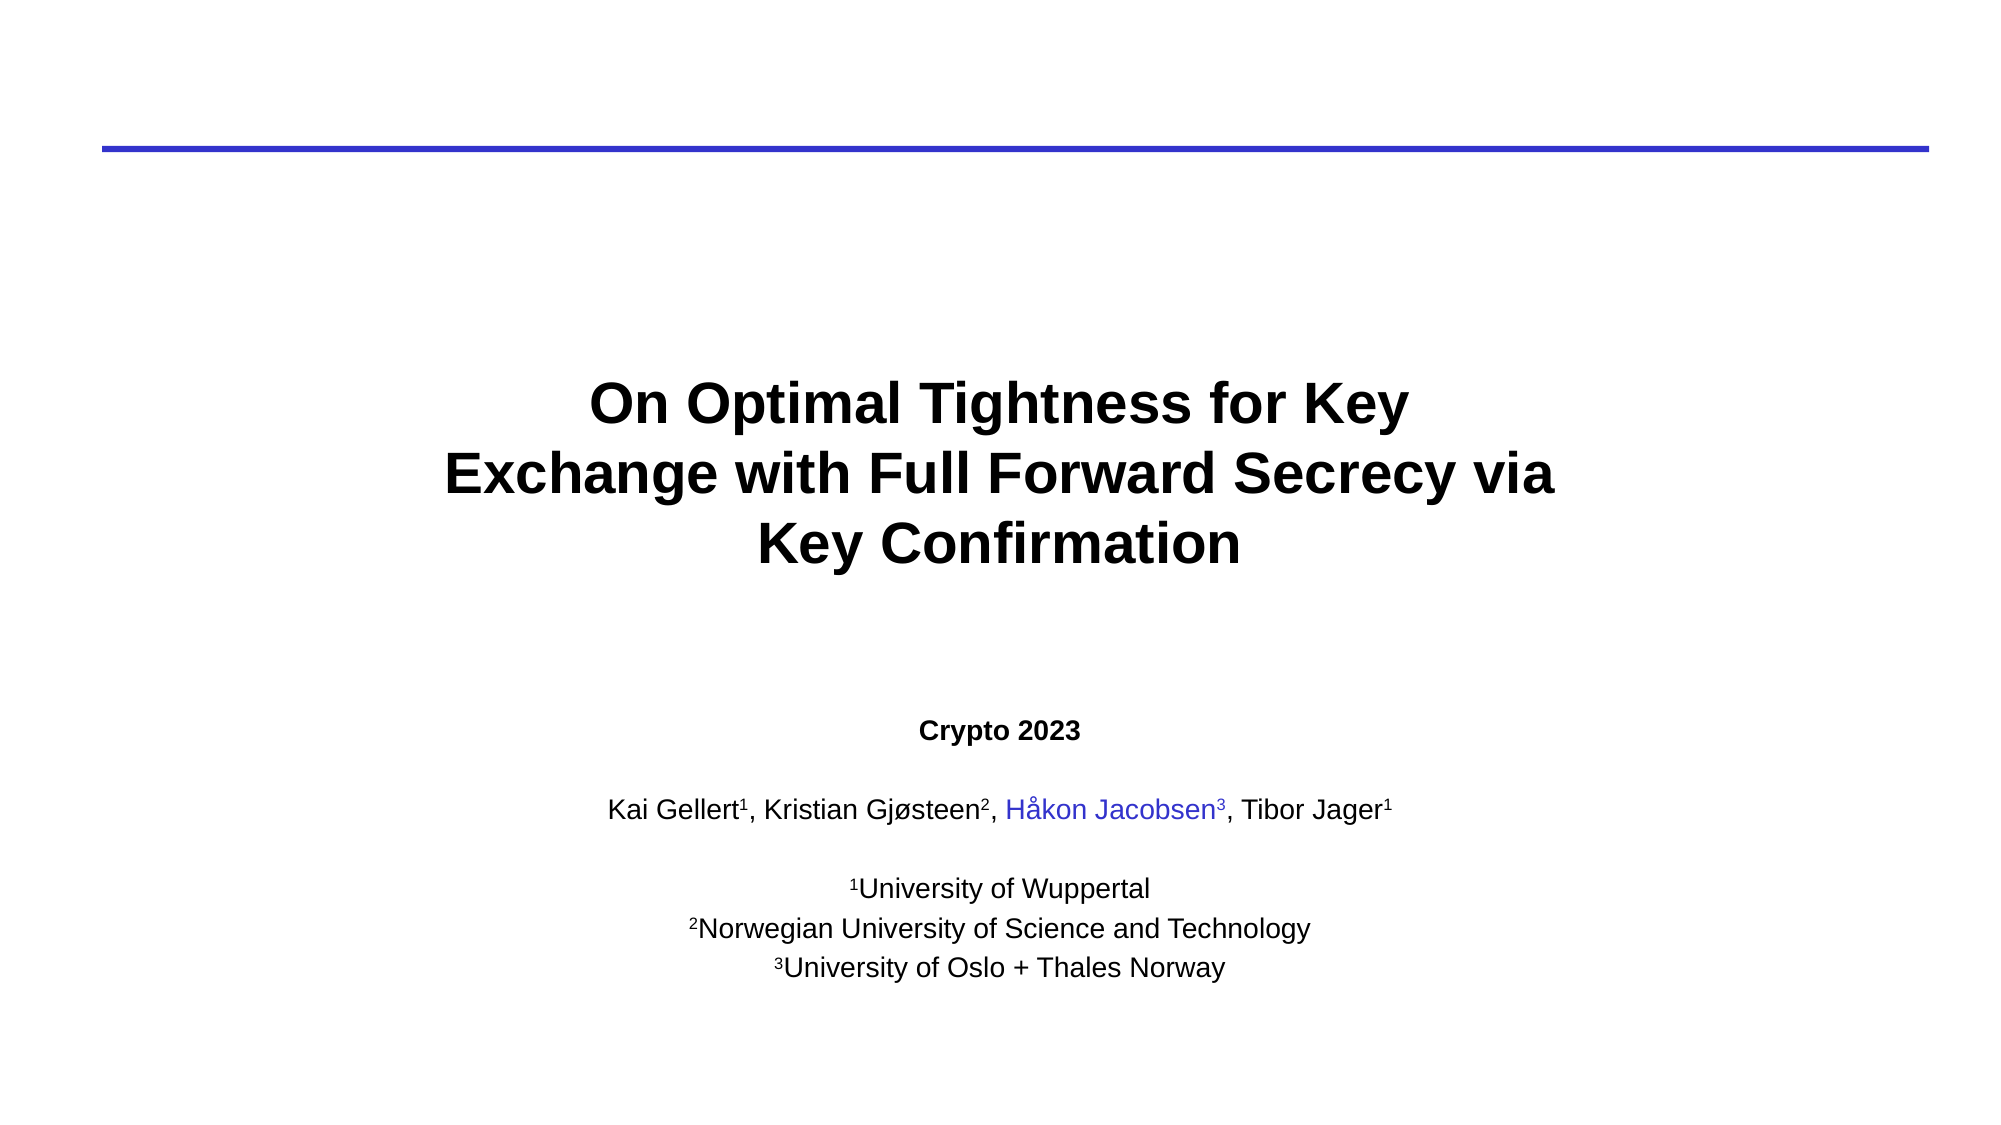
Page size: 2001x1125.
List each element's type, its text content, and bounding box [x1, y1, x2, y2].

title On Optimal Tightness for Key Exchange with Full Forward Secrecy via Key Confirmation [150, 349, 1850, 591]
subtitle Crypto 2023 Kai Gellert1, Kristian Gjøsteen2, Håkon Jacobsen3, Tibor Jager1 1University of Wuppertal 2Norwegian University of Science and Technology 3University of Oslo + Thales Norway [300, 704, 1700, 992]
